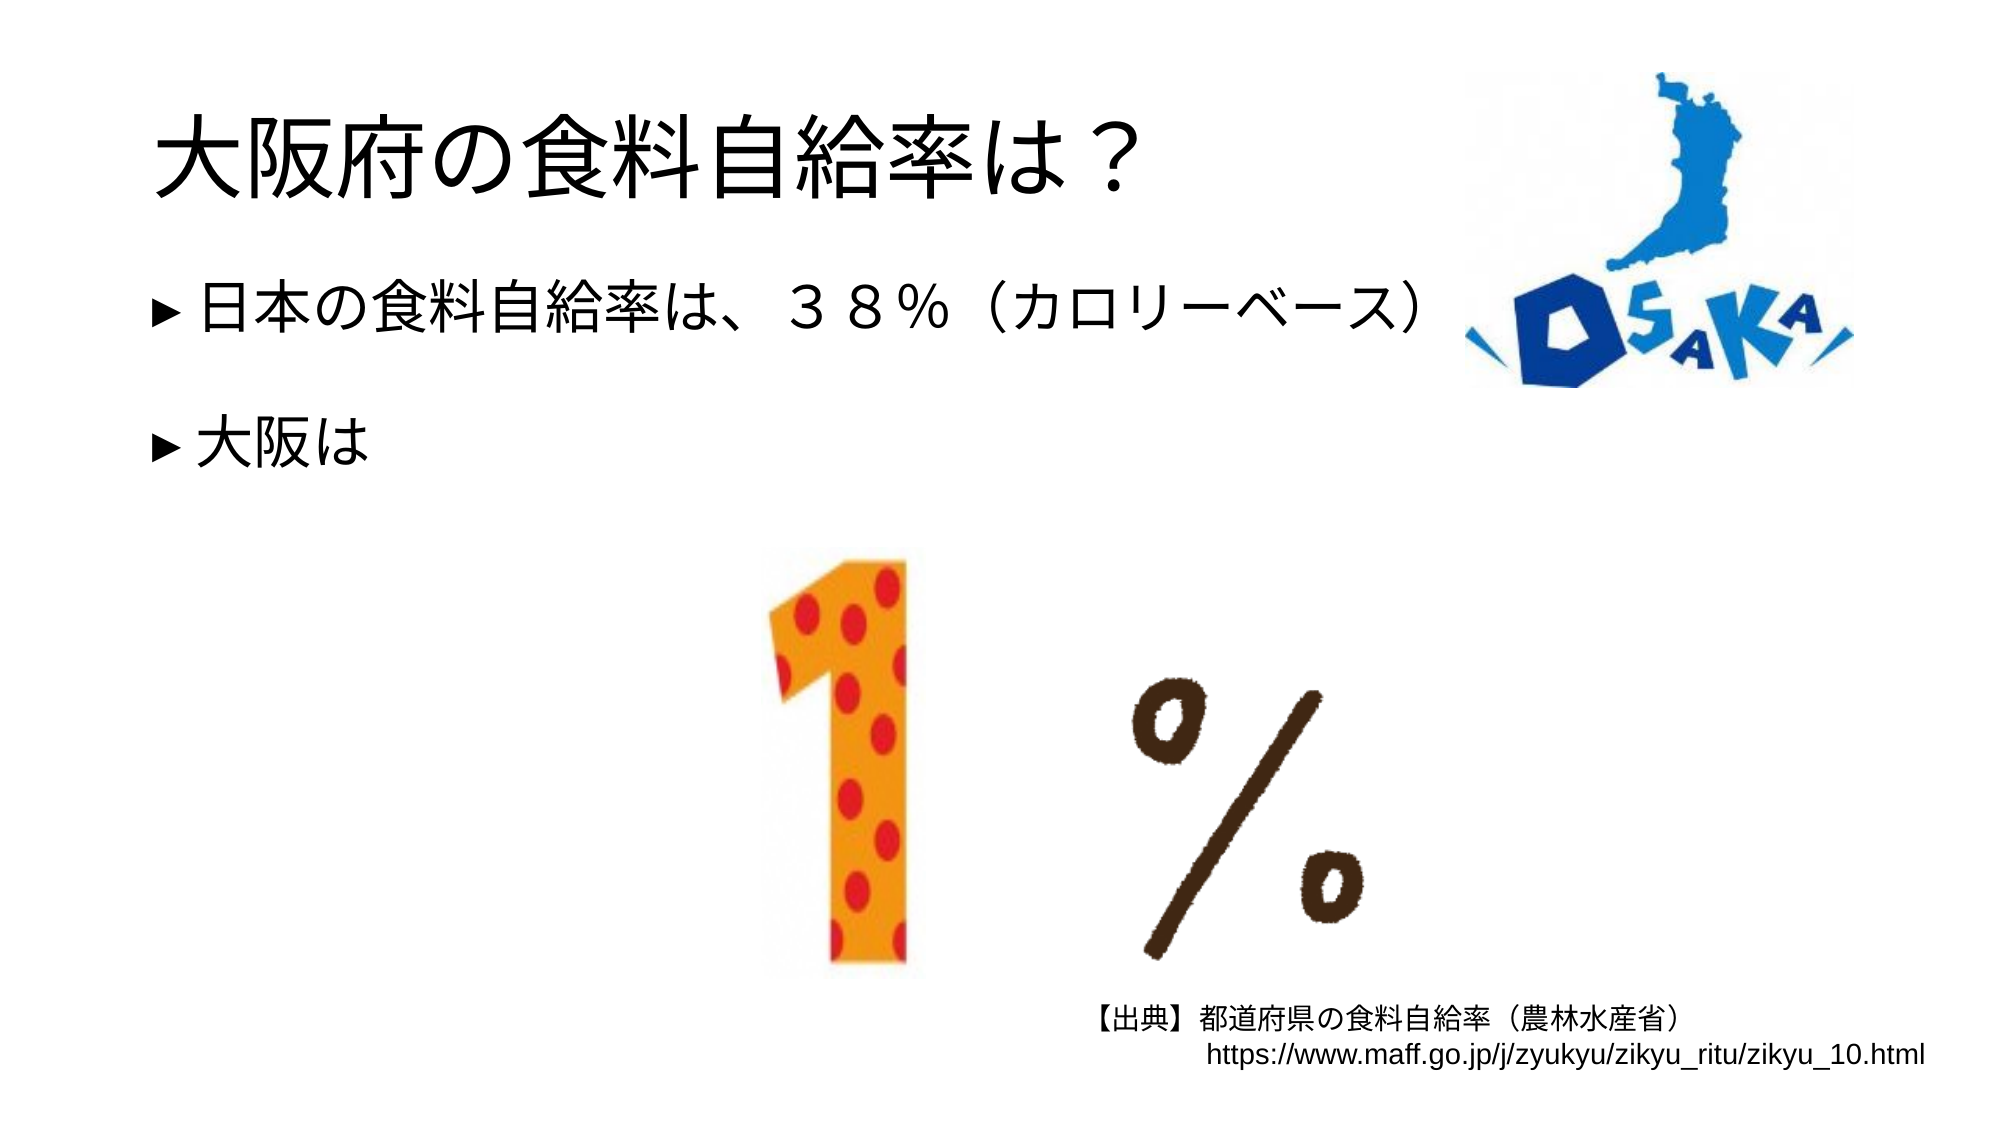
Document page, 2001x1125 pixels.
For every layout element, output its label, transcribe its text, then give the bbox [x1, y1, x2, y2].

title 大阪府の食料自給率は？ [137, 53, 1863, 271]
text_box 【出典】都道府県の食料自給率（農林水産省） https://www.maff.go.jp/j/zyukyu/zikyu_ritu/zikyu_10.html [1067, 992, 1972, 1078]
picture [1031, 603, 1465, 1036]
text_box ▸日本の食料自給率は、３８％（カロリーベース） [137, 270, 1520, 407]
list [1465, 72, 1854, 388]
picture [761, 546, 926, 980]
text_box ▸大阪は [137, 406, 1376, 504]
